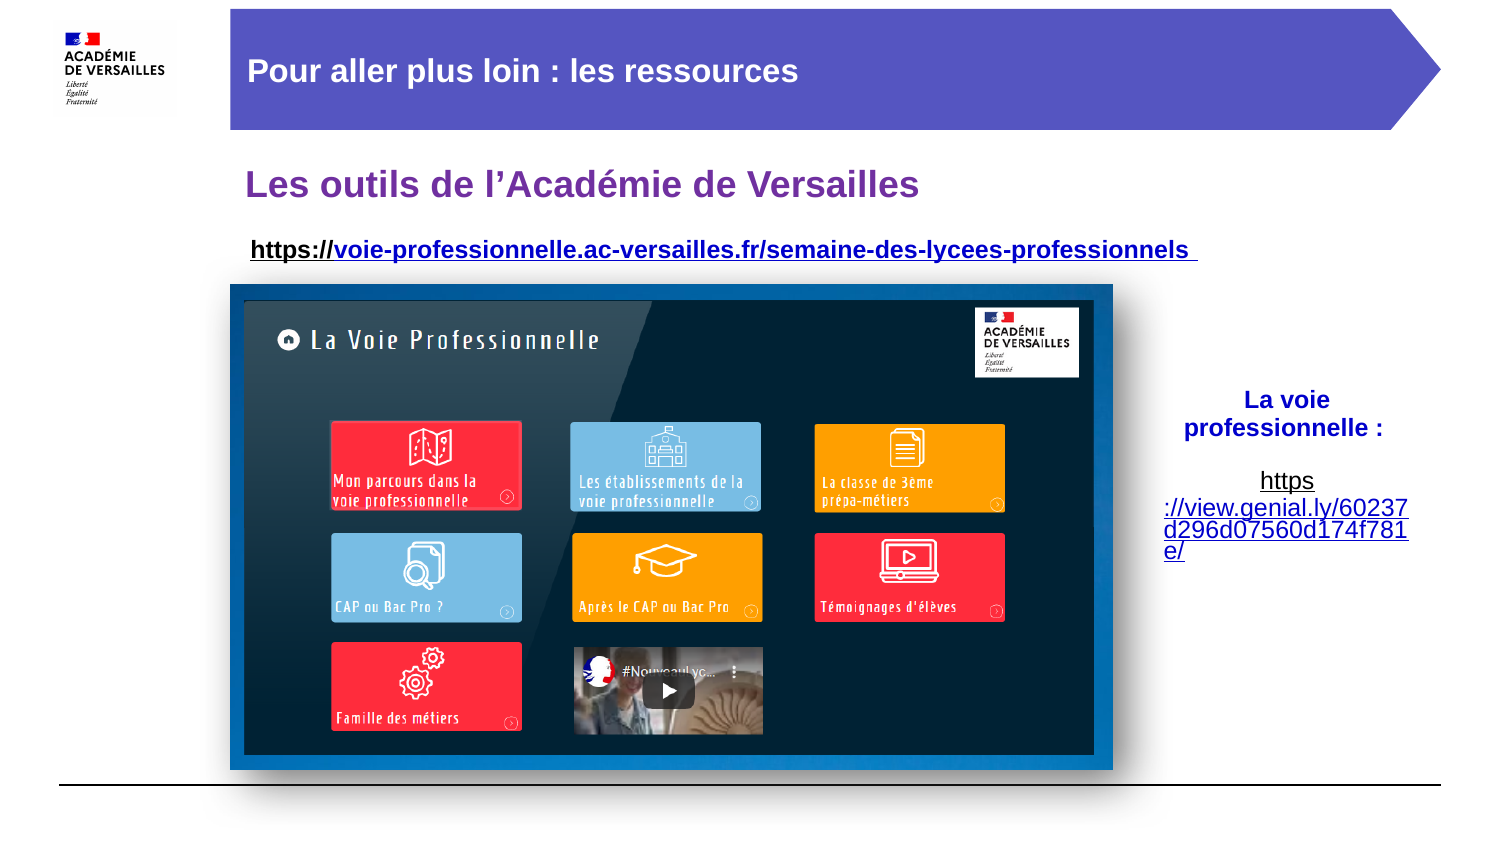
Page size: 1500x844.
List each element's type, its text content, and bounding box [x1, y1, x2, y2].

text_box Les outils de l’Académie de Versailles [230, 152, 1176, 213]
text_box Pour aller plus loin : les ressources [228, 6, 1443, 133]
picture [229, 283, 1113, 770]
text_box https://voie-professionnelle.ac-versailles.fr/semaine-des-lycees-professionnels [235, 226, 1412, 271]
title La voie professionnelle : https://view.genial.ly/60237d296d07560d174f781e/ [1163, 362, 1412, 611]
picture [53, 20, 177, 117]
